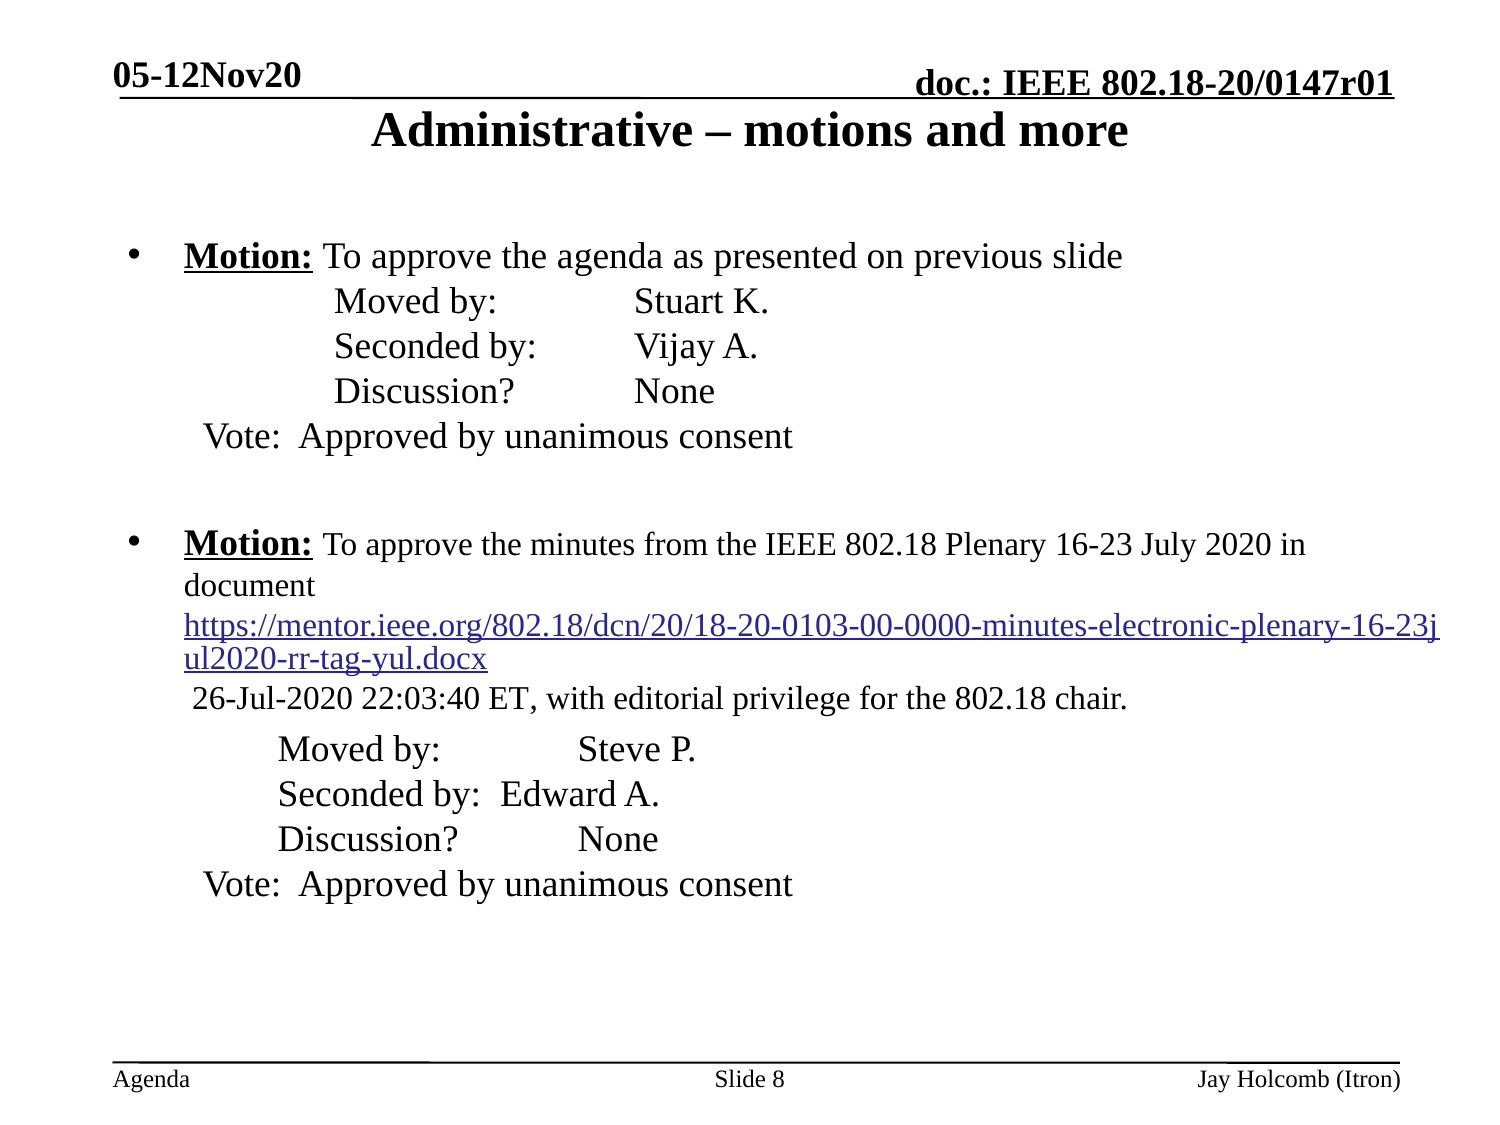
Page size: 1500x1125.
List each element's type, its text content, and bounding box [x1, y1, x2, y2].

slide_number Slide 8 [699, 1061, 800, 1123]
footer Jay Holcomb (Itron) [878, 1061, 1402, 1093]
list Motion: To approve the agenda as presented on previous slide Moved by: Stuart K. Seconded by: Vijay A. Discussion? None Vote: Approved by unanimous consent Motion: To approve the minutes from the IEEE 802.18 Plenary 16-23 July 2020 in document https://mentor.ieee.org/802.18/dcn/20/18-20-0103-00-0000-minutes-electronic-plenary-16-23jul2020-rr-tag-yul.docx 26-Jul-2020 22:03:40 ET, with editorial privilege for the 802.18 chair. Moved by: Steve P. Seconded by: Edward A. Discussion? None Vote: Approved by unanimous consent [112, 97, 1463, 1048]
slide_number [112, 49, 488, 95]
title Administrative – motions and more [112, 87, 1388, 97]
